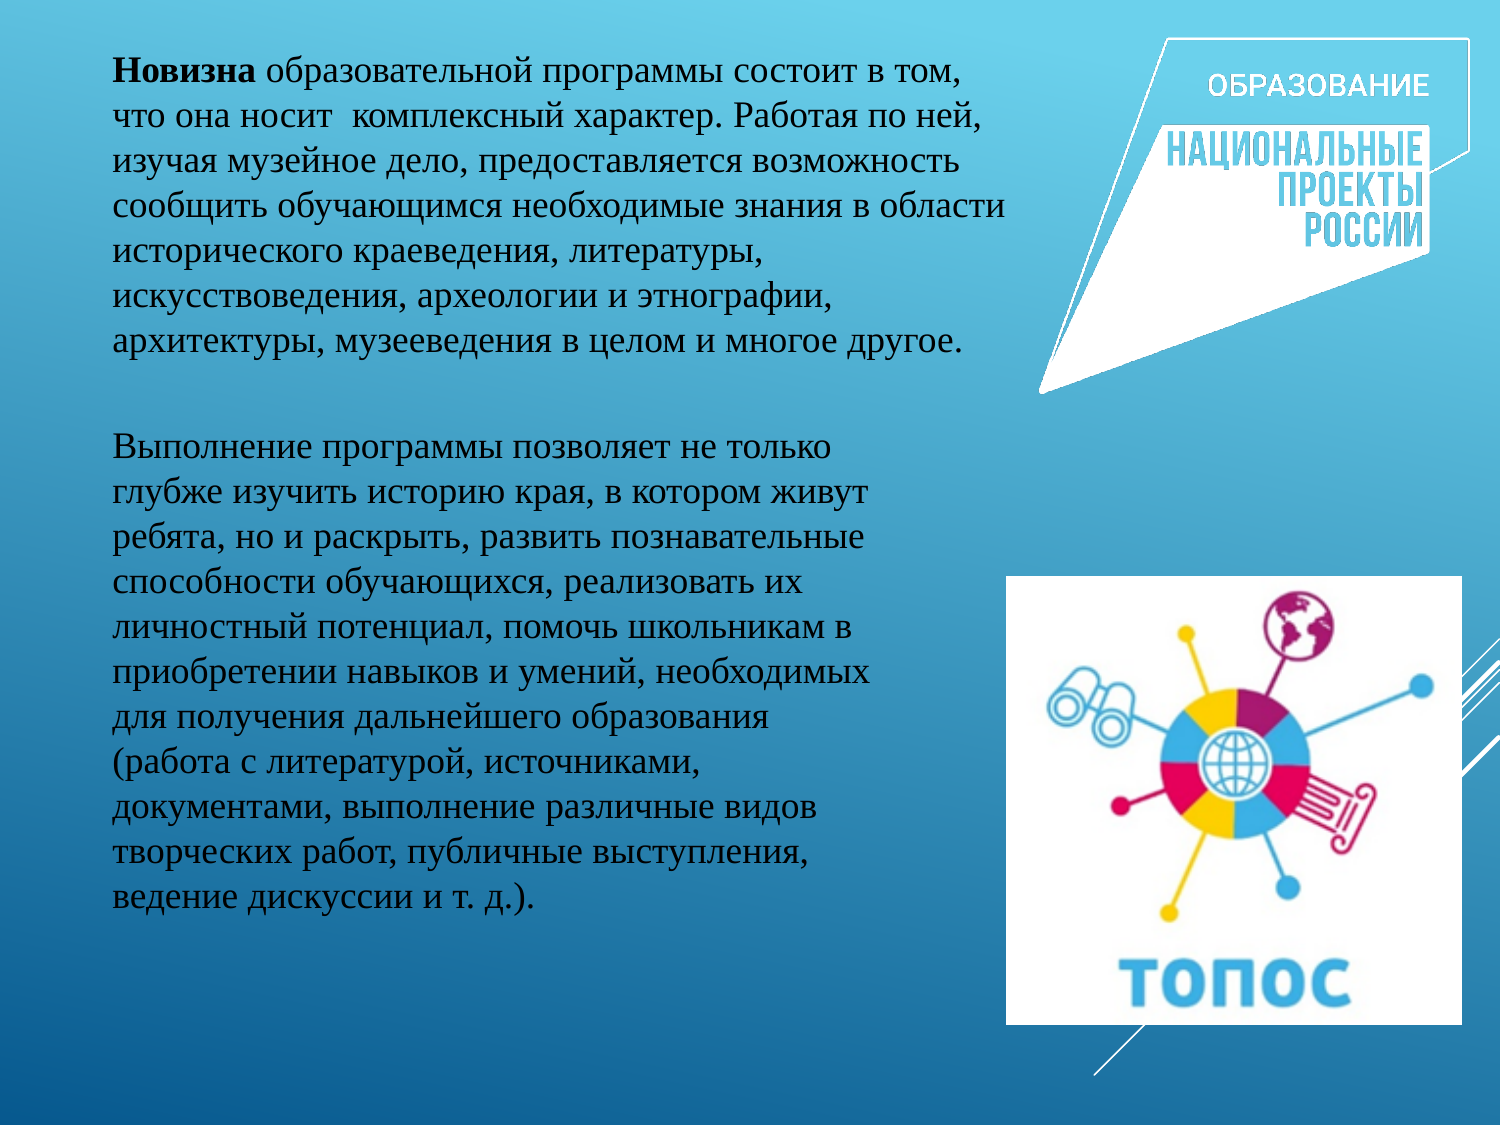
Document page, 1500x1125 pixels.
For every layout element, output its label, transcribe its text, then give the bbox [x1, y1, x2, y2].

picture [953, 0, 1500, 462]
text_box Выполнение программы позволяет не только глубже изучить историю края, в котором живут ребята, но и раскрыть, развить познавательные способности обучающихся, реализовать их личностный потенциал, помочь школьникам в приобретении навыков и умений, необходимых для получения дальнейшего образования (работа с литературой, источниками, документами, выполнение различные видов творческих работ, публичные выступления, ведение дискуссии и т. д.). [97, 414, 899, 924]
picture [1005, 576, 1463, 1025]
text_box Новизна образовательной программы состоит в том, что она носит комплексный характер. Работая по ней, изучая музейное дело, предоставляется возможность сообщить обучающимся необходимые знания в области исторического краеведения, литературы, искусствоведения, археологии и этнографии, архитектуры, музееведения в целом и многое другое. [97, 37, 953, 368]
